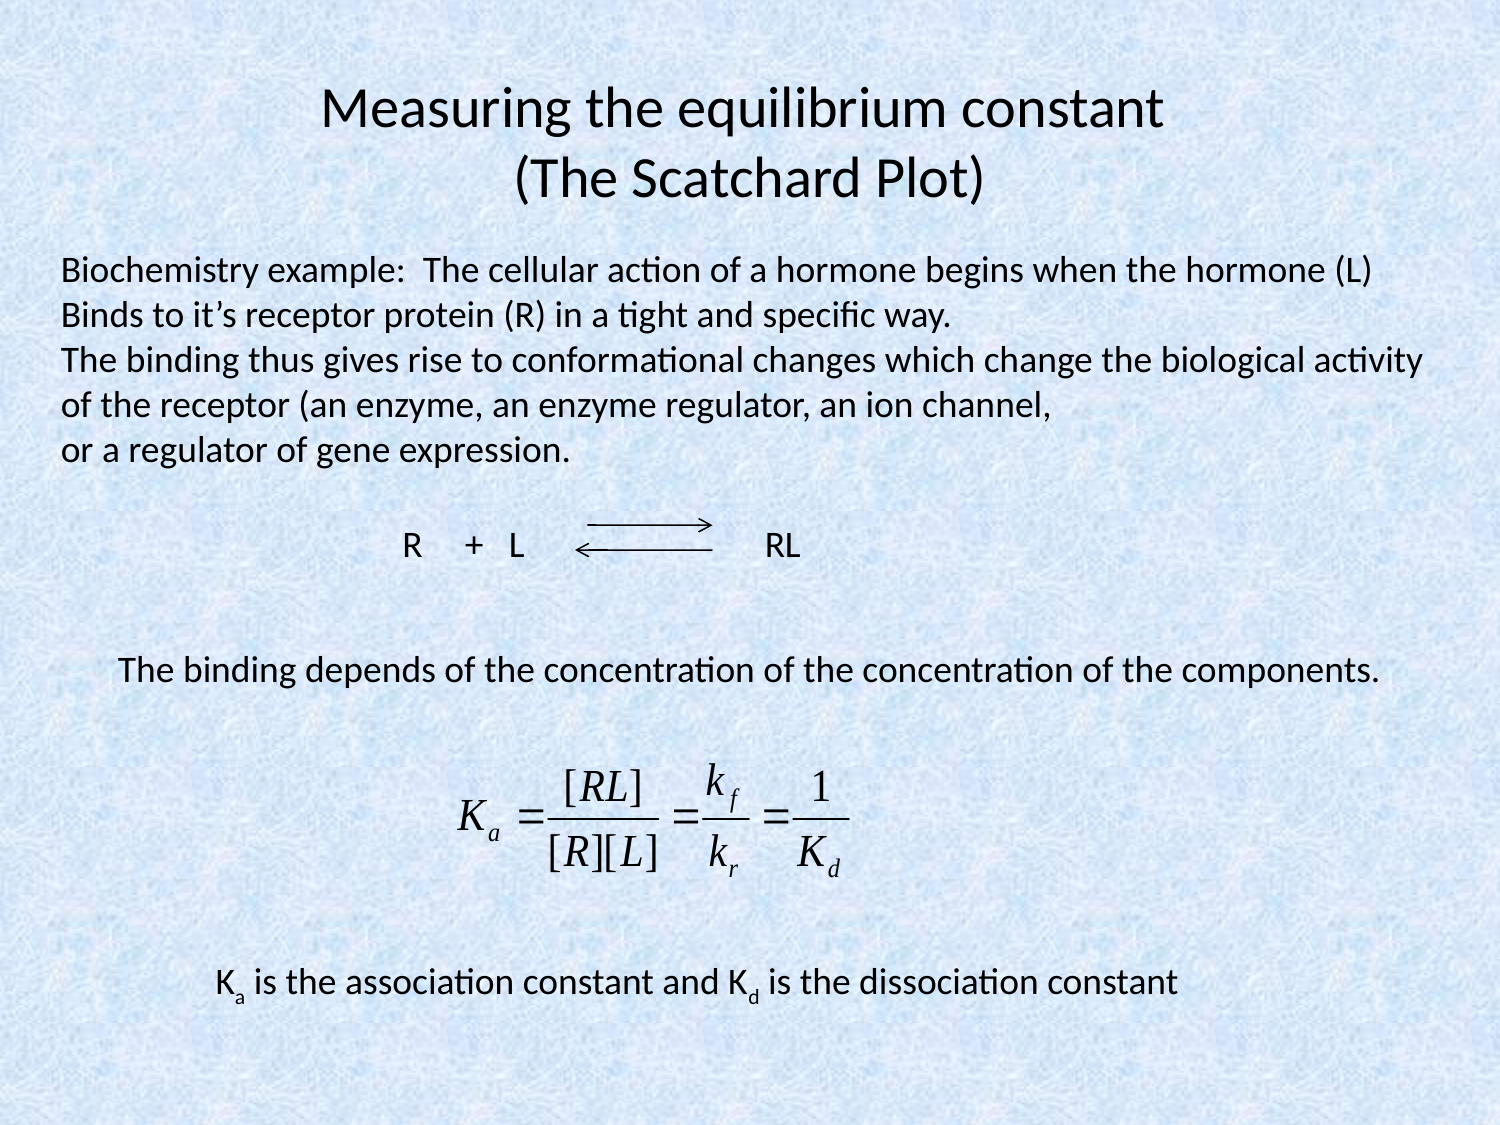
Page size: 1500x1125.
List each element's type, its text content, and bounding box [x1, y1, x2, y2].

text_box R + L [387, 512, 713, 573]
text_box RL [750, 512, 1075, 573]
title Measuring the equilibrium constant (The Scatchard Plot) [75, 45, 1425, 233]
picture [0, 0, 1500, 1125]
text_box Biochemistry example: The cellular action of a hormone begins when the hormone (L) Binds to it’s receptor protein (R) in a tight and specific way. The binding thus gives rise to conformational changes which change the biological activity of the receptor (an enzyme, an enzyme regulator, an ion channel, or a regulator of gene expression. [46, 237, 1449, 478]
text_box Ka is the association constant and Kd is the dissociation constant [200, 949, 1194, 1016]
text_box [449, 749, 857, 888]
text_box The binding depends of the concentration of the concentration of the components. [103, 637, 1398, 698]
